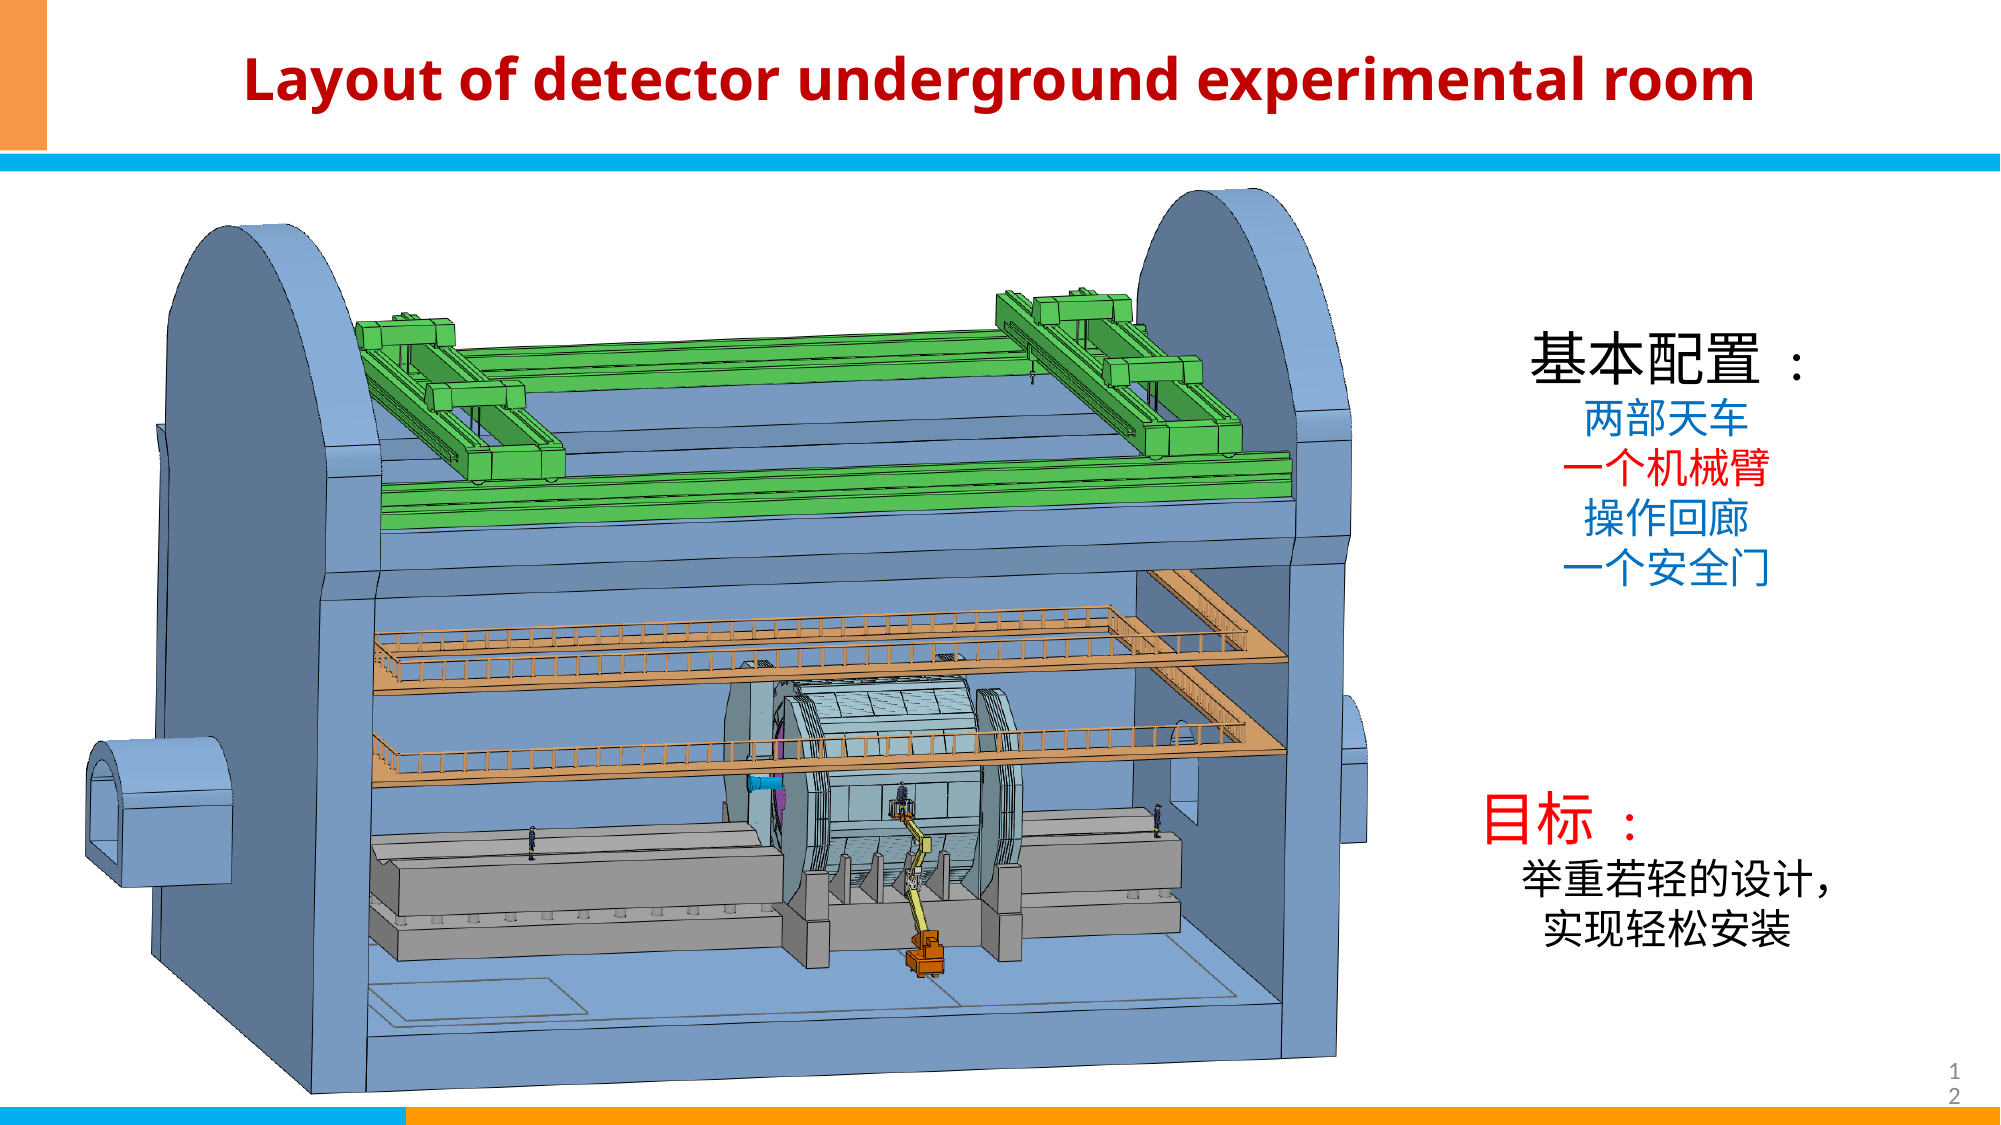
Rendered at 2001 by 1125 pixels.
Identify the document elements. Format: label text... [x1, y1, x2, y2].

slide_number 12 [1933, 735, 1977, 1125]
text_box 目标 : 举重若轻的设计， 实现轻松安装 [1463, 775, 1871, 960]
title Layout of detector underground experimental room [159, 0, 1841, 179]
text_box 基本配置 : 两部天车 一个机械臂 操作回廊 一个安全门 [1514, 314, 1820, 600]
picture [78, 184, 1375, 1100]
